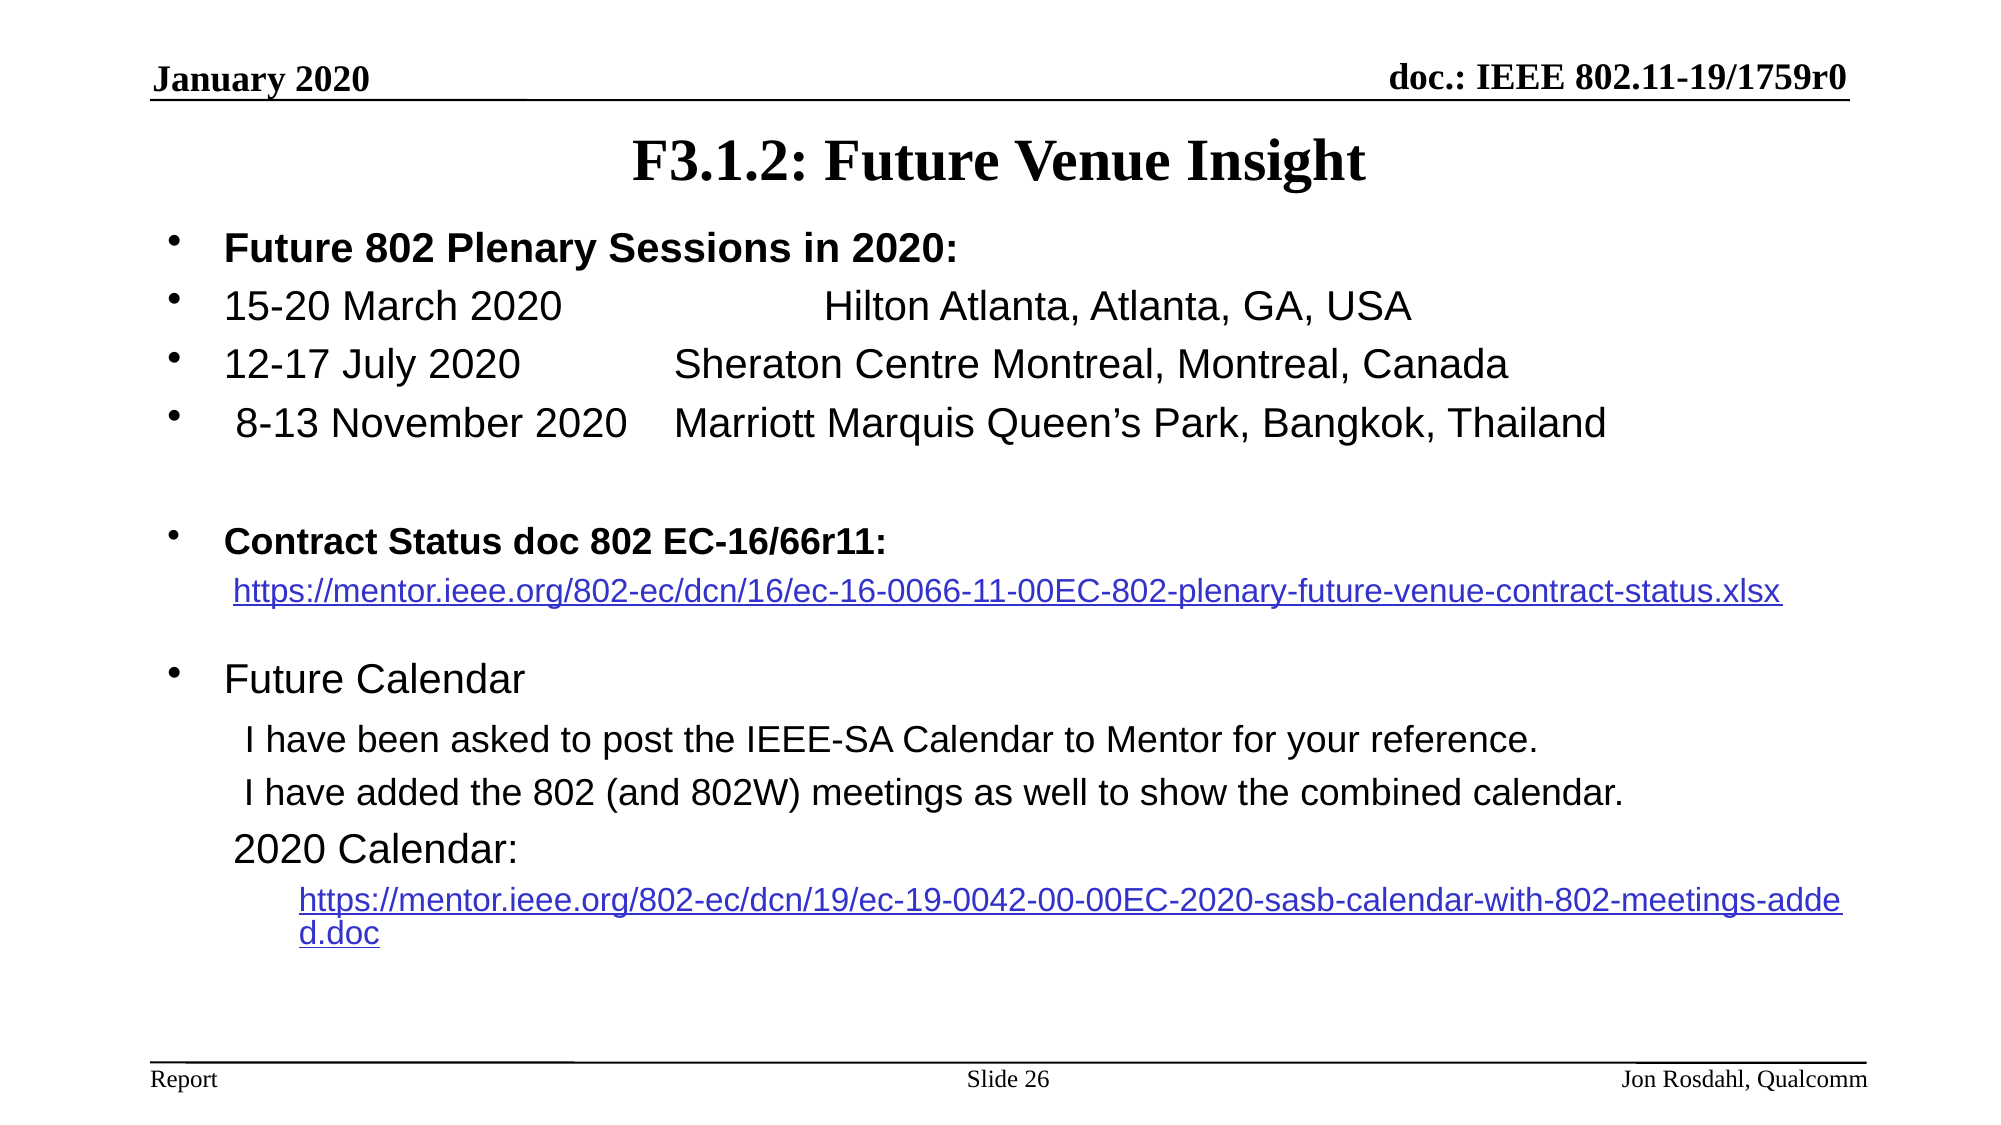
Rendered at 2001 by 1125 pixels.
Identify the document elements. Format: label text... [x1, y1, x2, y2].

list Future 802 Plenary Sessions in 2020: 15-20 March 2020 Hilton Atlanta, Atlanta, GA, USA 12-17 July 2020 Sheraton Centre Montreal, Montreal, Canada 8-13 November 2020 Marriott Marquis Queen’s Park, Bangkok, Thailand Contract Status doc 802 EC-16/66r11: https://mentor.ieee.org/802-ec/dcn/16/ec-16-0066-11-00EC-802-plenary-future-venue-contract-status.xlsx Future Calendar I have been asked to post the IEEE-SA Calendar to Mentor for your reference. I have added the 802 (and 802W) meetings as well to show the combined calendar. 2020 Calendar: https://mentor.ieee.org/802-ec/dcn/19/ec-19-0042-00-00EC-2020-sasb-calendar-with-802-meetings-added.doc [152, 212, 1869, 1063]
footer Jon Rosdahl, Qualcomm [1171, 1061, 1869, 1093]
title F3.1.2: Future Venue Insight [362, 112, 1638, 201]
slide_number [152, 54, 563, 100]
slide_number Slide 26 [950, 1061, 1067, 1123]
